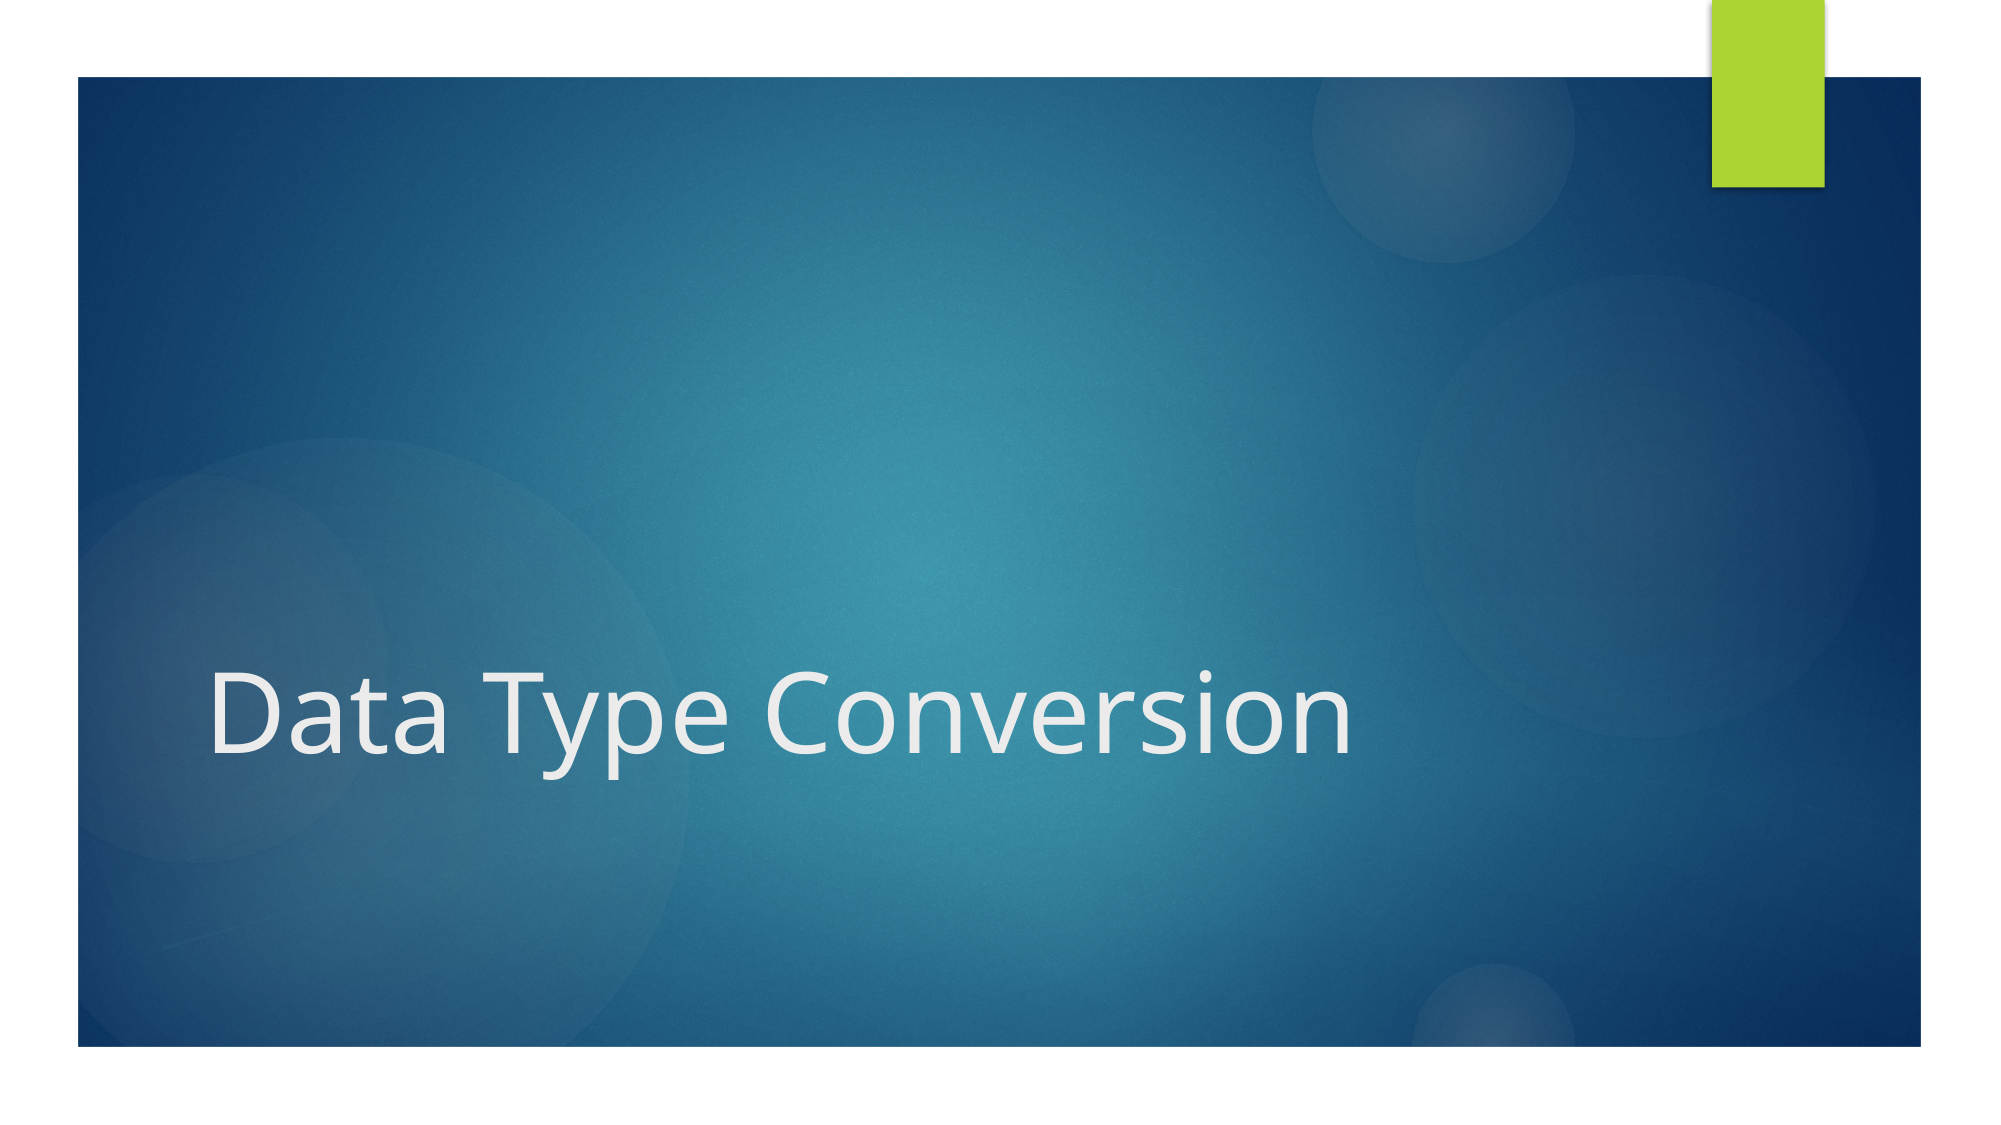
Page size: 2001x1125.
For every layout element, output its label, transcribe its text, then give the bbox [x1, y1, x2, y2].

title Data Type Conversion [189, 344, 1638, 784]
